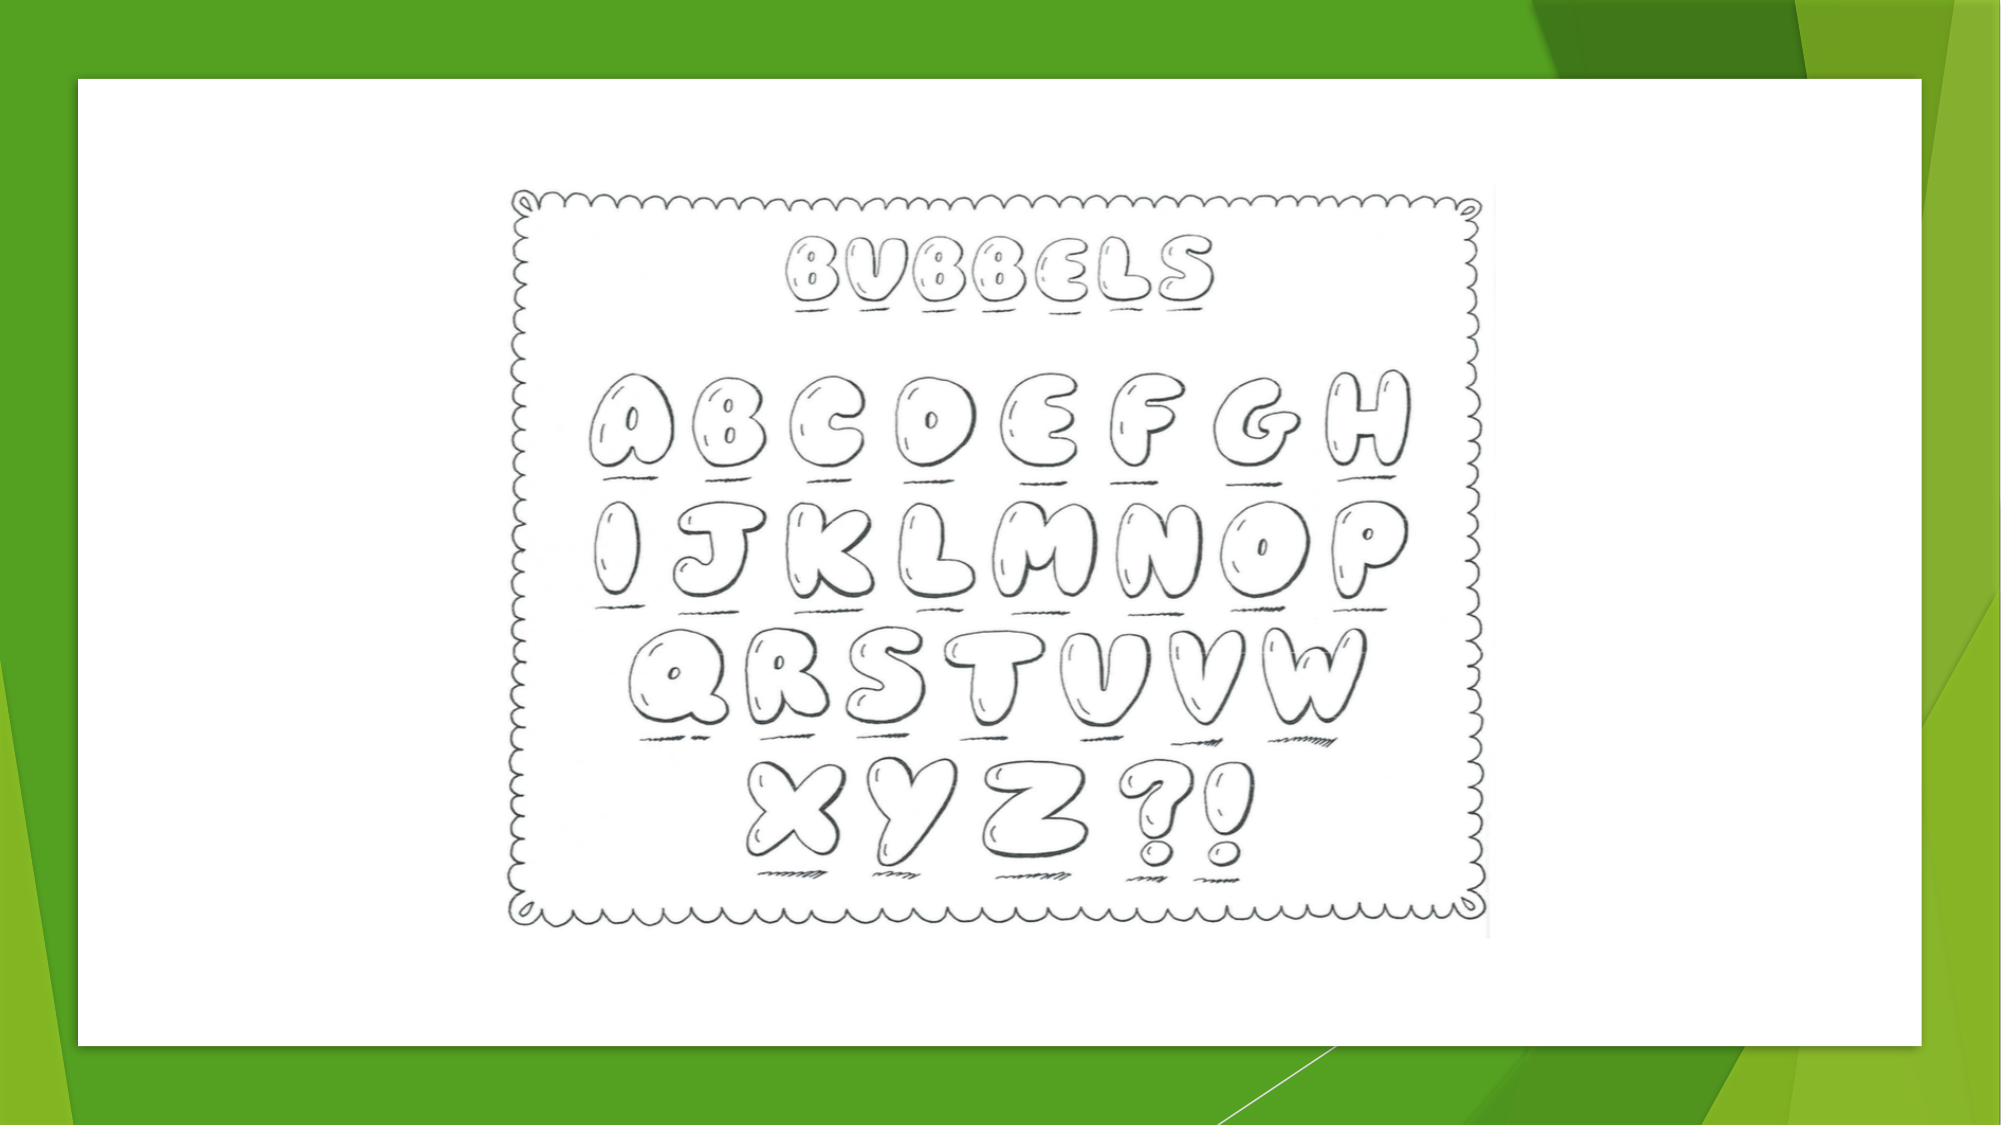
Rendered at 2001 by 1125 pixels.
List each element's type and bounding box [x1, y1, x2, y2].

list [504, 185, 1496, 940]
text_box [0, 0, 2000, 1125]
